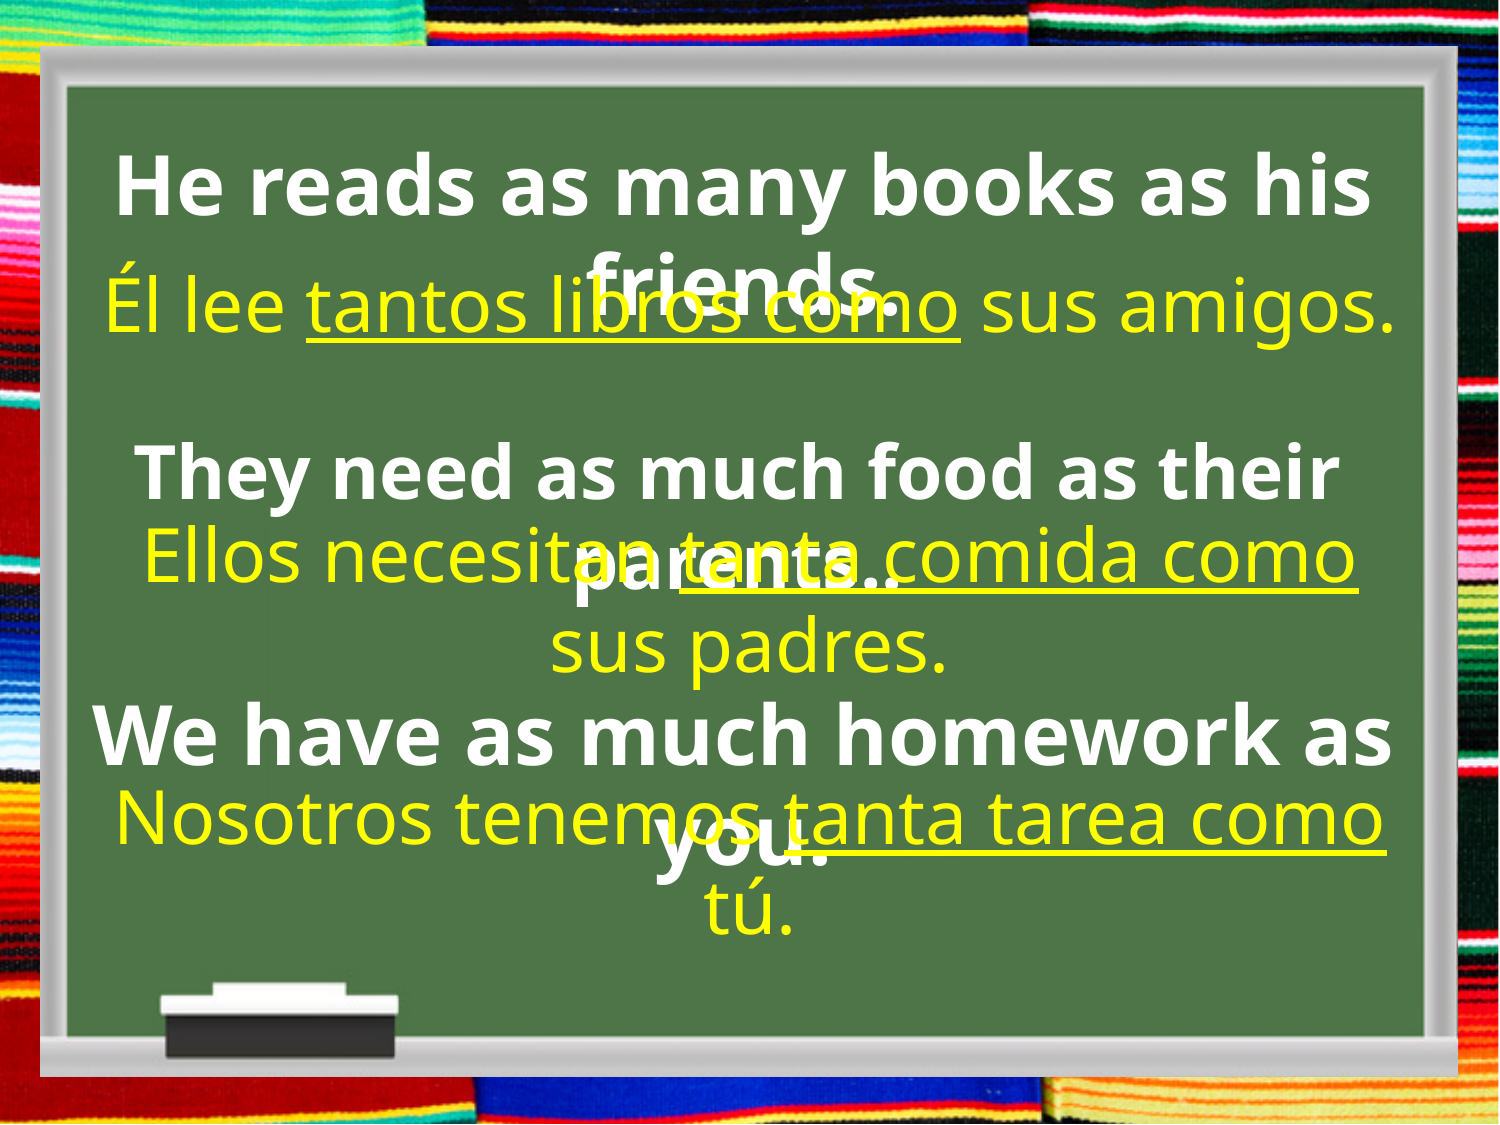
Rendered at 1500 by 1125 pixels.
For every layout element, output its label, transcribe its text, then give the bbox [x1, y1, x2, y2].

text_box Él lee tantos libros como sus amigos. [74, 249, 1425, 355]
text_box They need as much food as their parents.. [62, 417, 1413, 500]
text_box He reads as many books as his friends. [74, 124, 1413, 249]
text_box Nosotros tenemos tanta tarea como tú. [74, 762, 1425, 958]
text_box We have as much homework as you. [62, 695, 1425, 890]
text_box Ellos necesitan tanta comida como sus padres. [62, 500, 1438, 695]
picture [0, 0, 1499, 1124]
